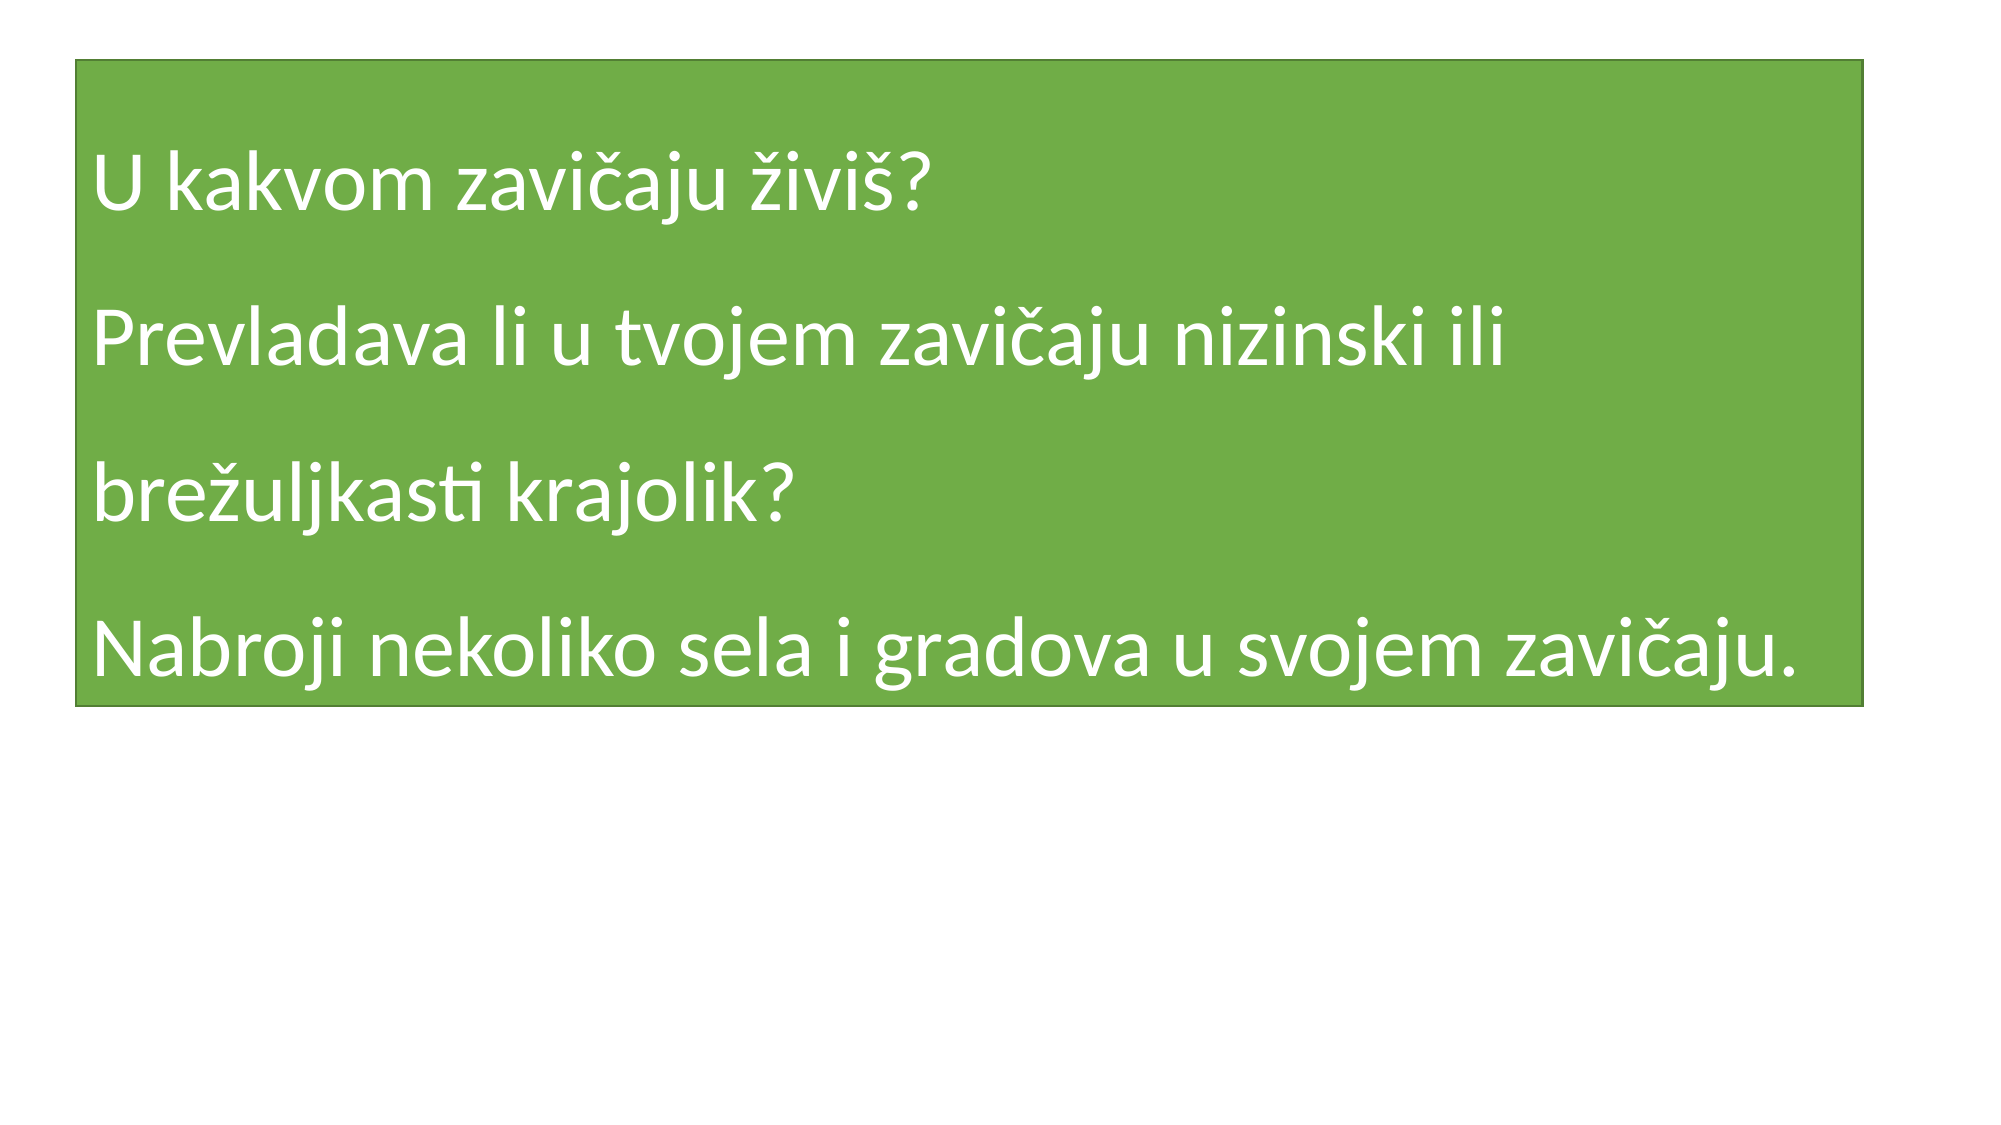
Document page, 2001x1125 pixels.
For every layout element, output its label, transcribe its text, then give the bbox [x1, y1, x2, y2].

title U kakvom zavičaju živiš? Prevladava li u tvojem zavičaju nizinski ili brežuljkasti krajolik? Nabroji nekoliko sela i gradova u svojem zavičaju. [75, 59, 1864, 707]
